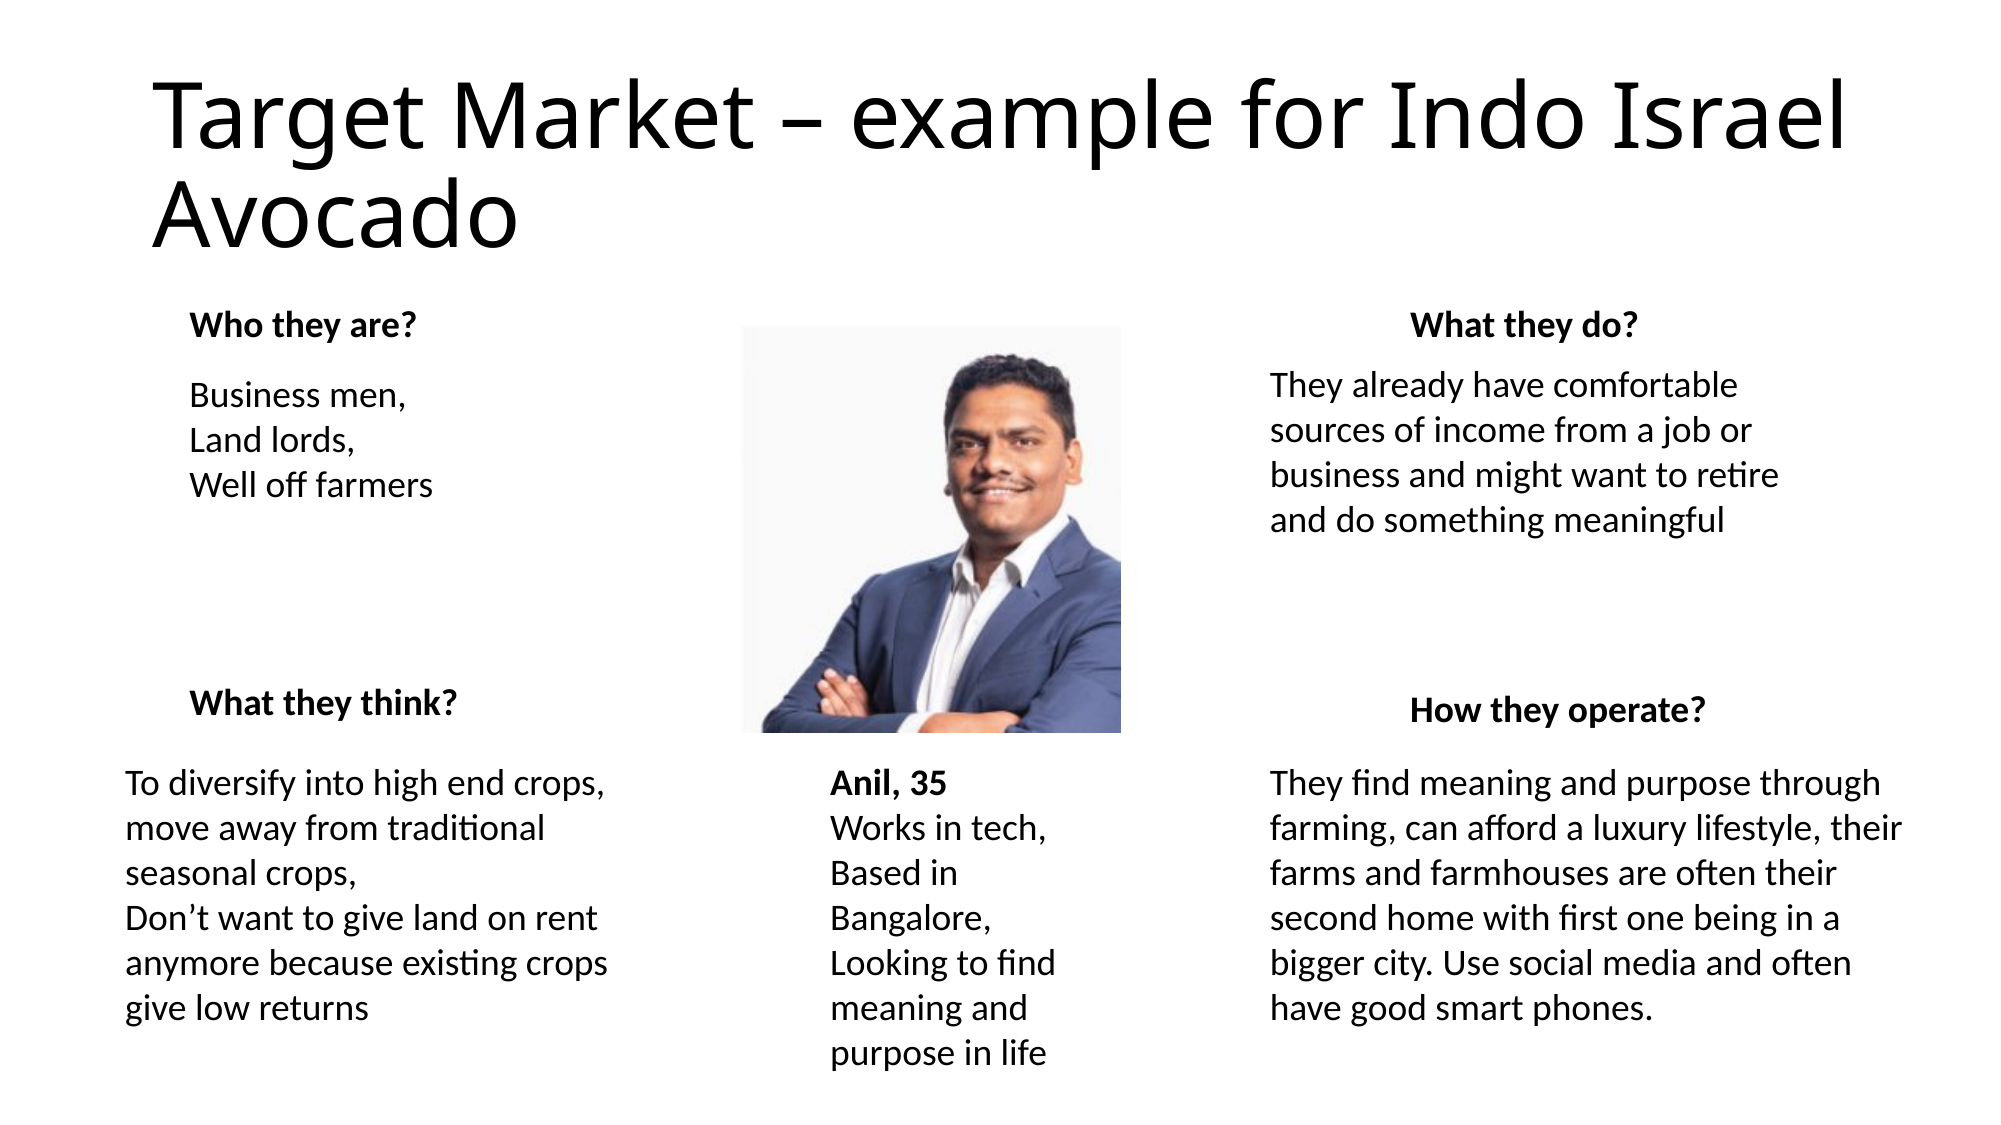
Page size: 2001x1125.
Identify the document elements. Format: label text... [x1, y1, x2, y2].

picture [729, 326, 1121, 733]
title Target Market – example for Indo Israel Avocado [137, 59, 2000, 278]
text_box They find meaning and purpose through farming, can afford a luxury lifestyle, their farms and farmhouses are often their second home with first one being in a bigger city. Use social media and often have good smart phones. [1255, 751, 1932, 1036]
text_box To diversify into high end crops, move away from traditional seasonal crops, Don’t want to give land on rent anymore because existing crops give low returns [110, 751, 652, 1036]
text_box Business men, Land lords, Well off farmers [174, 362, 530, 513]
text_box What they think? [174, 670, 605, 731]
text_box How they operate? [1395, 677, 1826, 737]
text_box What they do? [1395, 292, 1826, 353]
text_box Who they are? [174, 292, 605, 352]
text_box They already have comfortable sources of income from a job or business and might want to retire and do something meaningful [1255, 352, 1797, 548]
text_box Anil, 35 Works in tech, Based in Bangalore, Looking to find meaning and purpose in life [815, 751, 1119, 1081]
